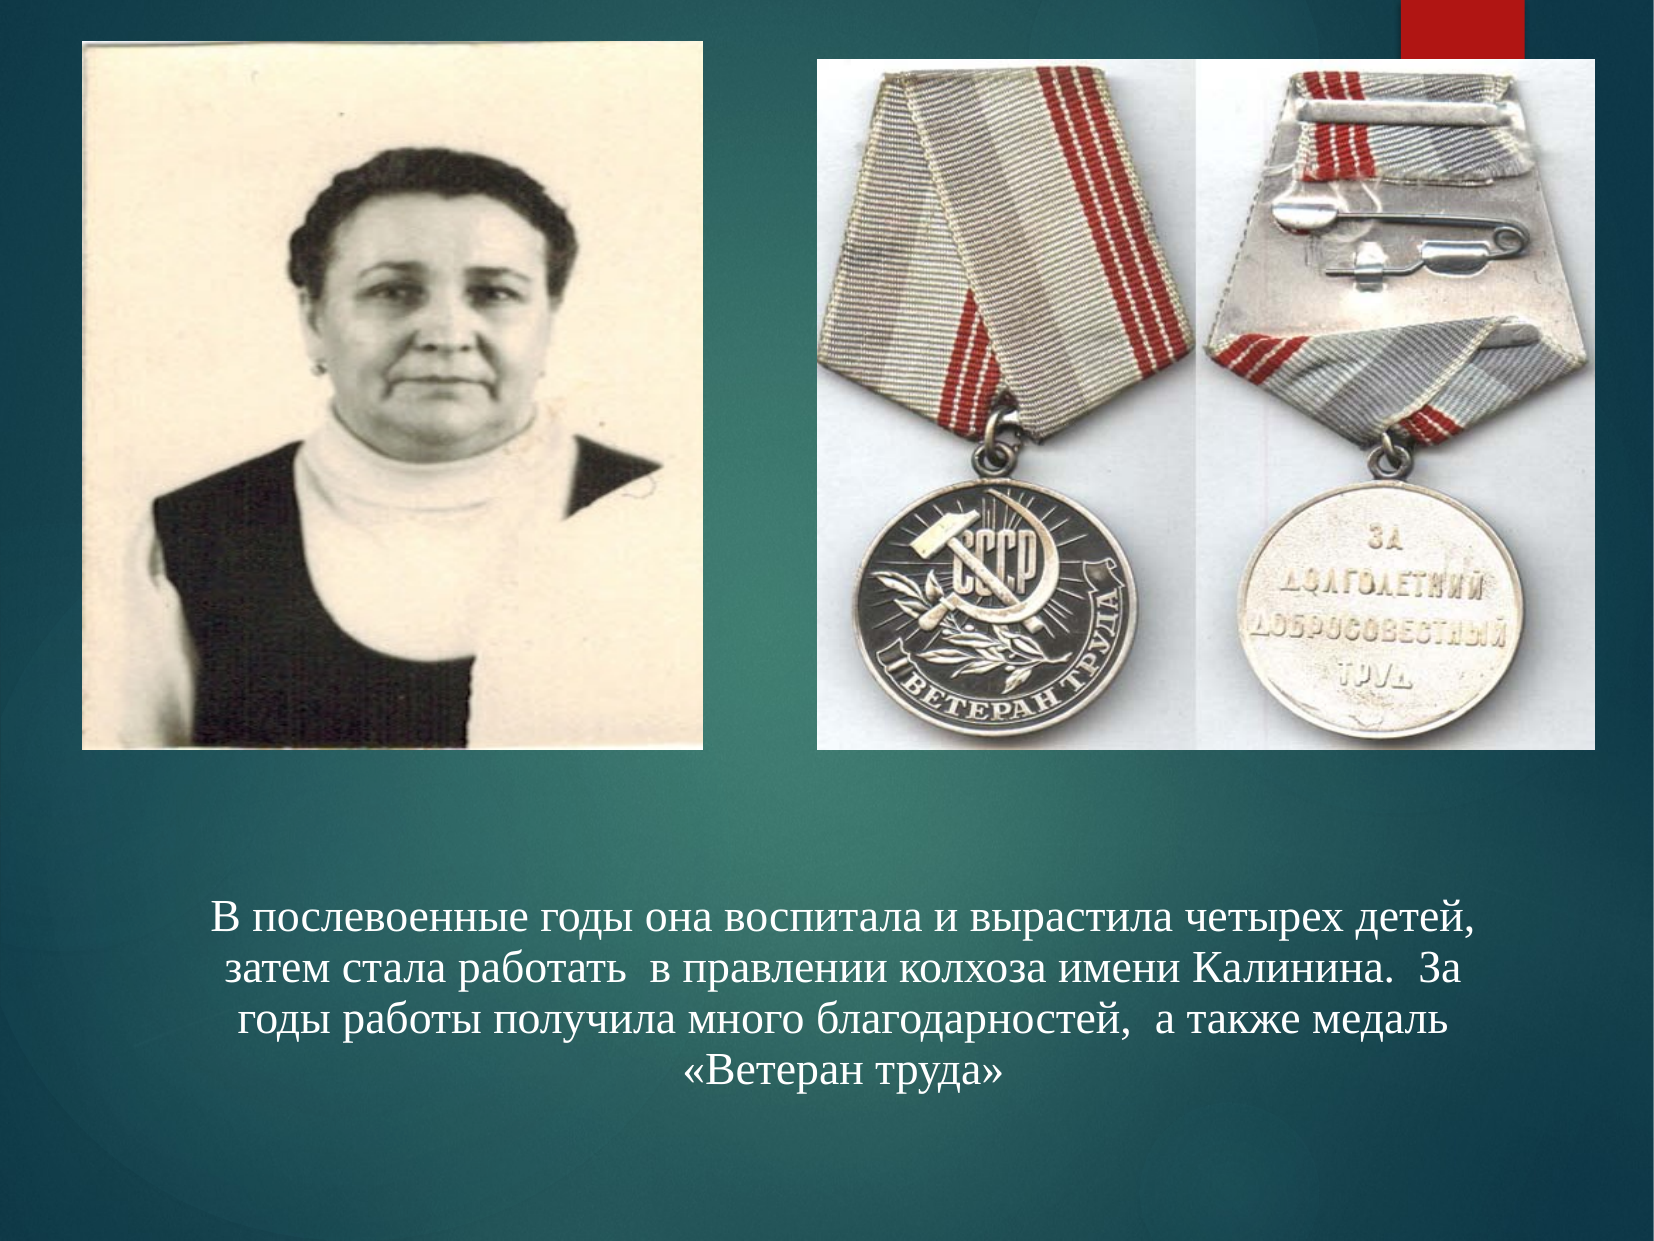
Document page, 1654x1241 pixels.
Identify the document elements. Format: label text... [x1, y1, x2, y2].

text_box В послевоенные годы она воспитала и вырастила четырех детей, затем стала работать в правлении колхоза имени Калинина. За годы работы получила много благодарностей, а также медаль «Ветеран труда» [177, 714, 1510, 1241]
picture [0, 0, 1654, 1241]
